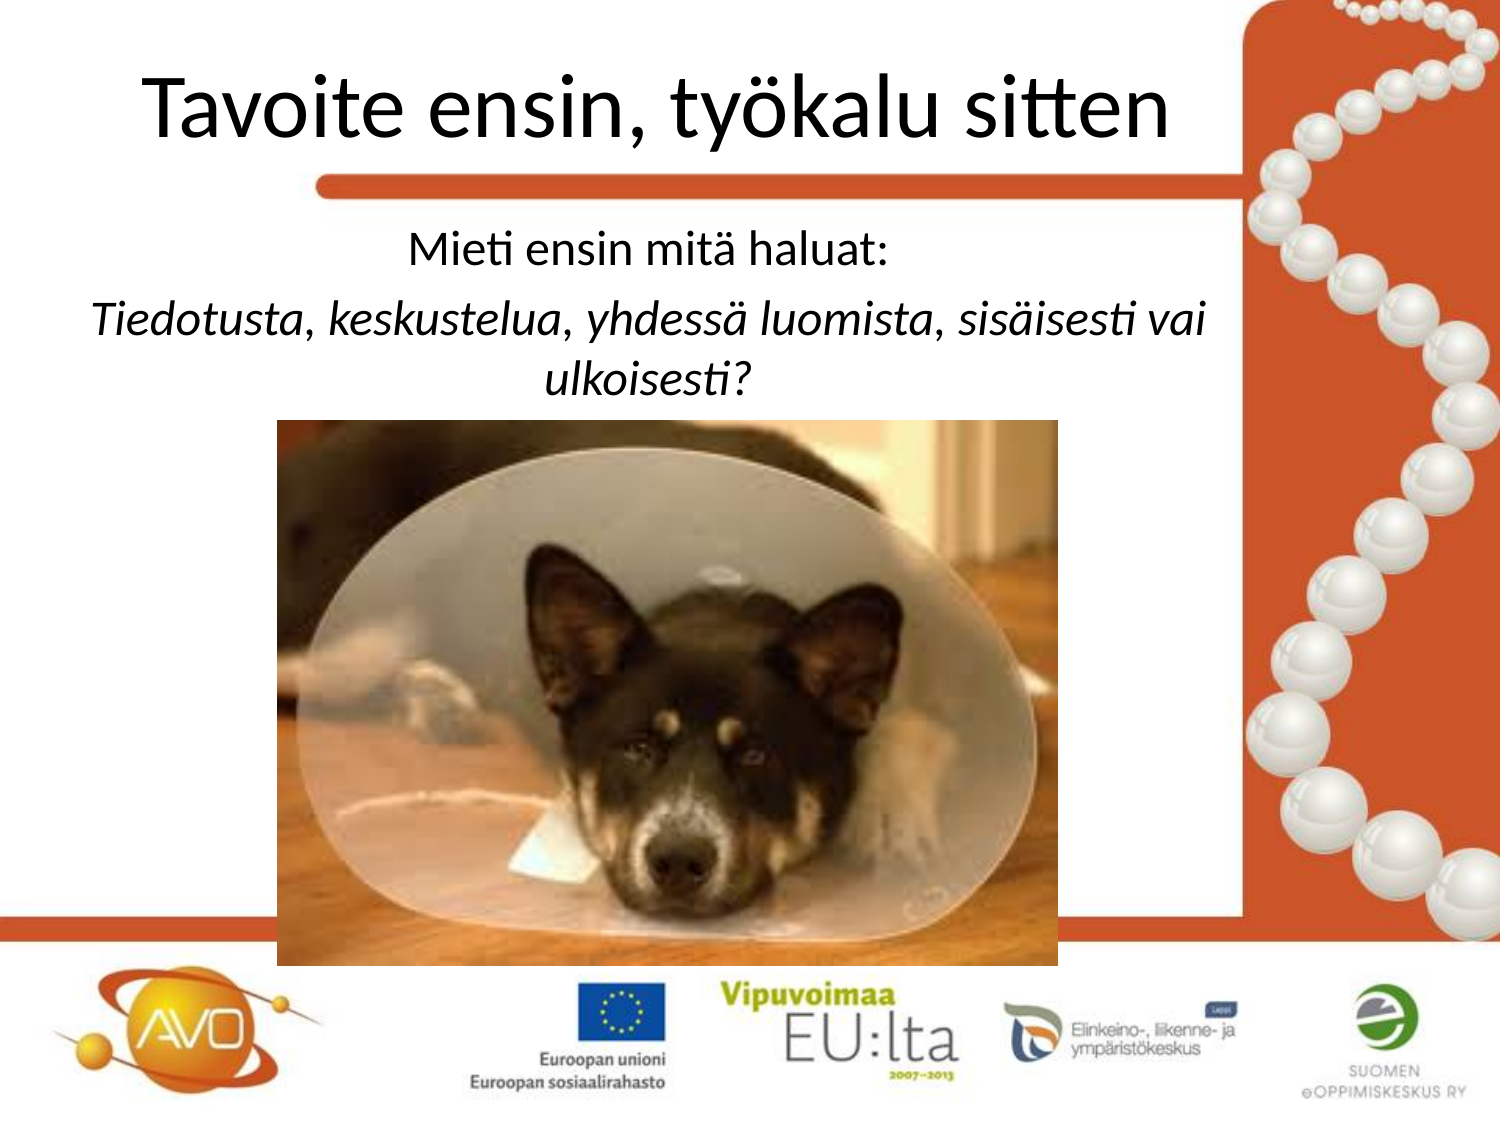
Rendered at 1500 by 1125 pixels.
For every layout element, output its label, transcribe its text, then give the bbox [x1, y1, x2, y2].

title Tavoite ensin, työkalu sitten [0, 7, 1333, 195]
picture [0, 0, 1500, 1125]
list Mieti ensin mitä haluat: Tiedotusta, keskustelua, yhdessä luomista, sisäisesti vai ulkoisesti? [75, 208, 1223, 449]
